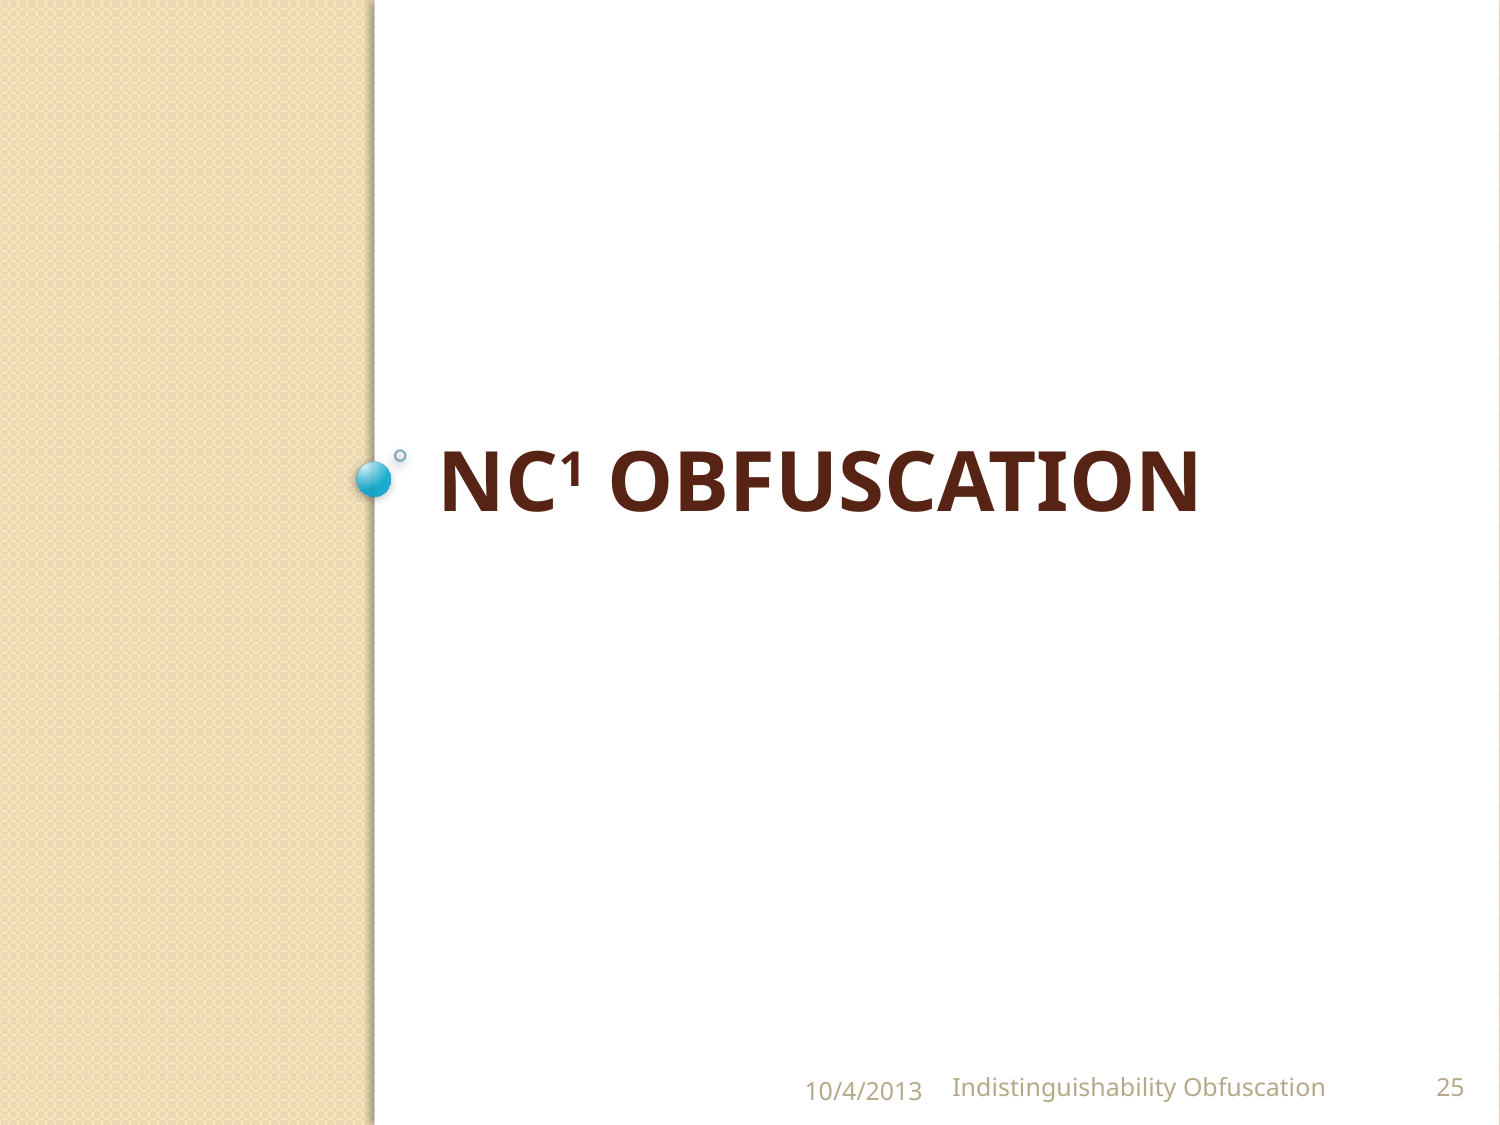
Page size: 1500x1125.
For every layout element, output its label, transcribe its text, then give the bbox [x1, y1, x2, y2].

footer Indistinguishability Obfuscation [937, 1034, 1413, 1113]
slide_number 25 [1413, 1034, 1488, 1113]
title NC1 Obfuscation [422, 426, 1473, 802]
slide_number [587, 1034, 937, 1113]
